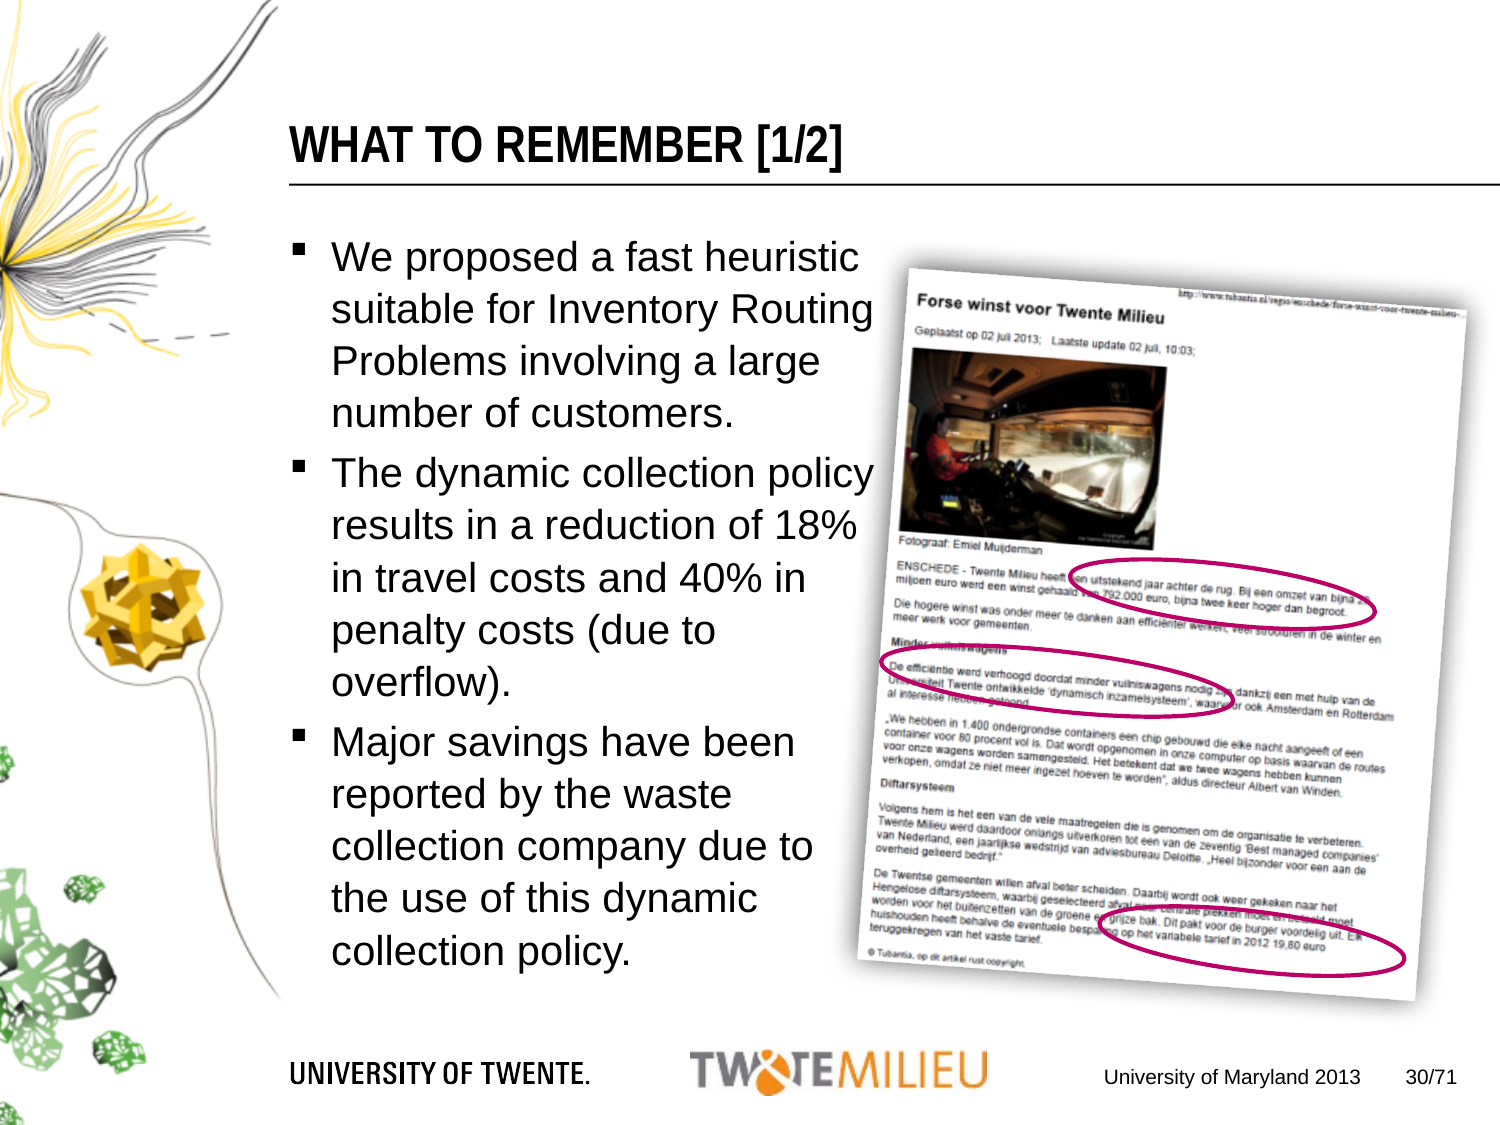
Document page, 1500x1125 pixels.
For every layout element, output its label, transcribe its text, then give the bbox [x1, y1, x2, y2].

footer University of Maryland 2013 [596, 1050, 1376, 1125]
title WHAT TO REMEMBER [1/2] [289, 59, 1458, 173]
picture [690, 1049, 987, 1096]
picture [858, 269, 1466, 1000]
picture [0, 0, 283, 1125]
slide_number 30/71 [1376, 1050, 1458, 1125]
list We proposed a fast heuristic suitable for Inventory Routing Problems involving a large number of customers. The dynamic collection policy results in a reduction of 18% in travel costs and 40% in penalty costs (due to overflow). Major savings have been reported by the waste collection company due to the use of this dynamic collection policy. [289, 220, 892, 1071]
